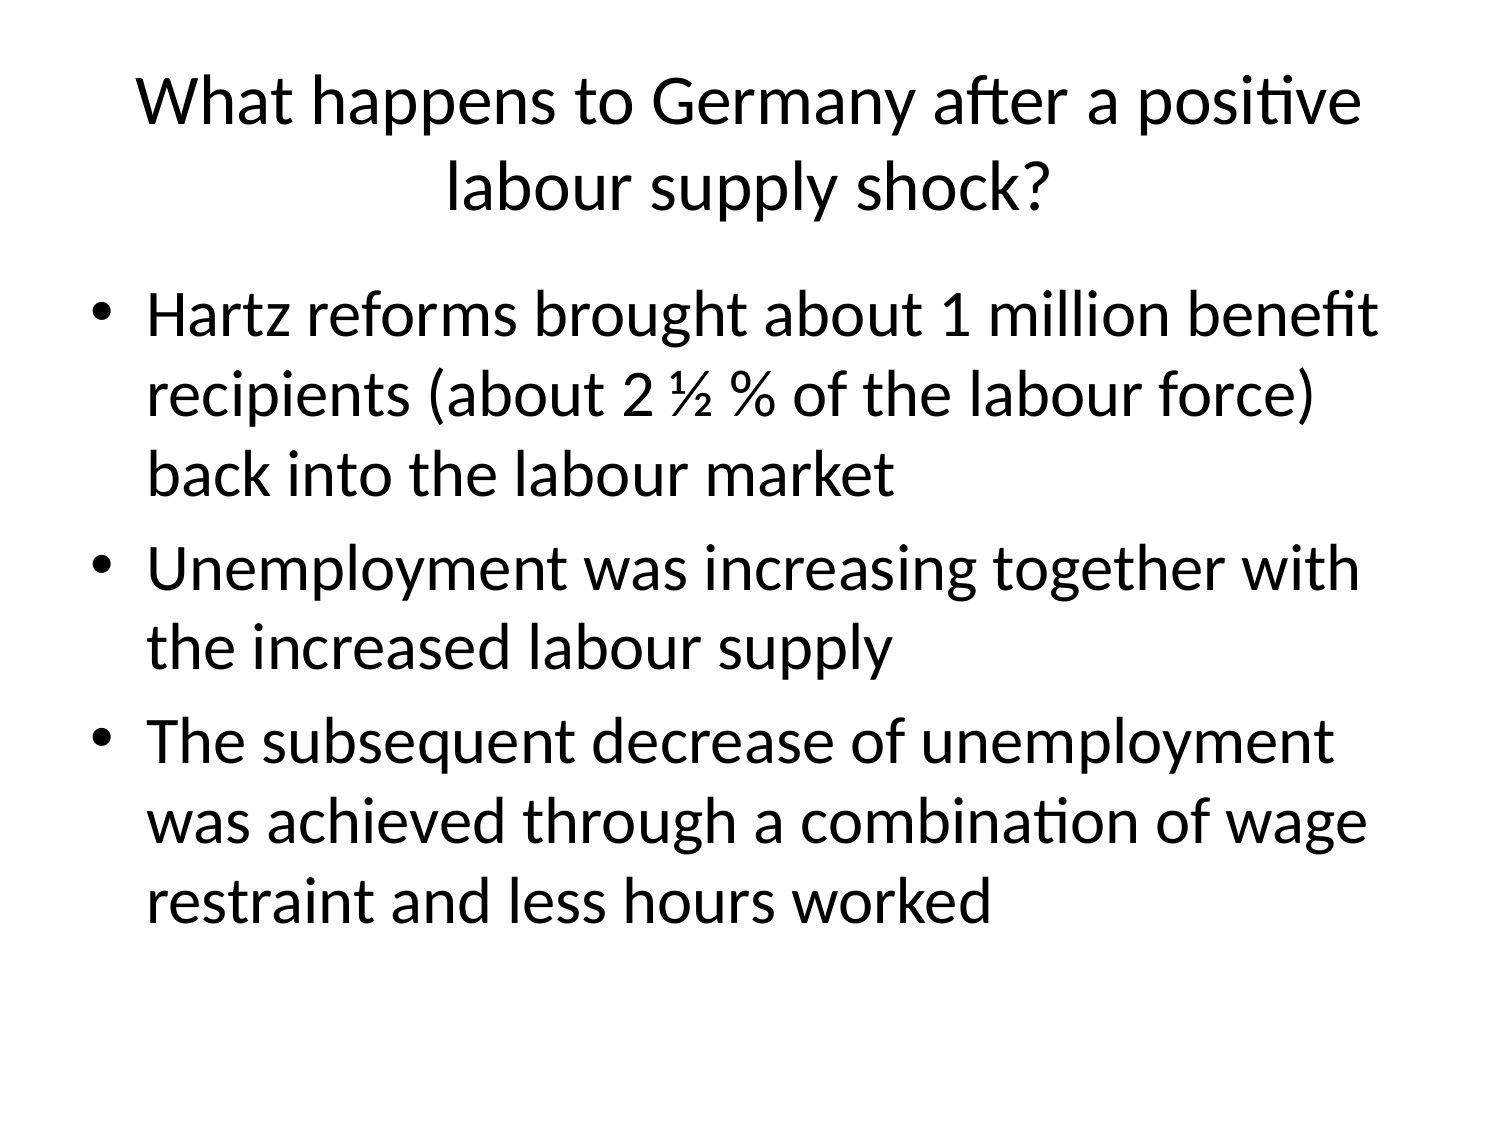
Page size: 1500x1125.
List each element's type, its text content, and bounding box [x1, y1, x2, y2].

title What happens to Germany after a positive labour supply shock? [75, 45, 1425, 233]
list Hartz reforms brought about 1 million benefit recipients (about 2 ½ % of the labour force) back into the labour market Unemployment was increasing together with the increased labour supply The subsequent decrease of unemployment was achieved through a combination of wage restraint and less hours worked [75, 262, 1425, 1005]
